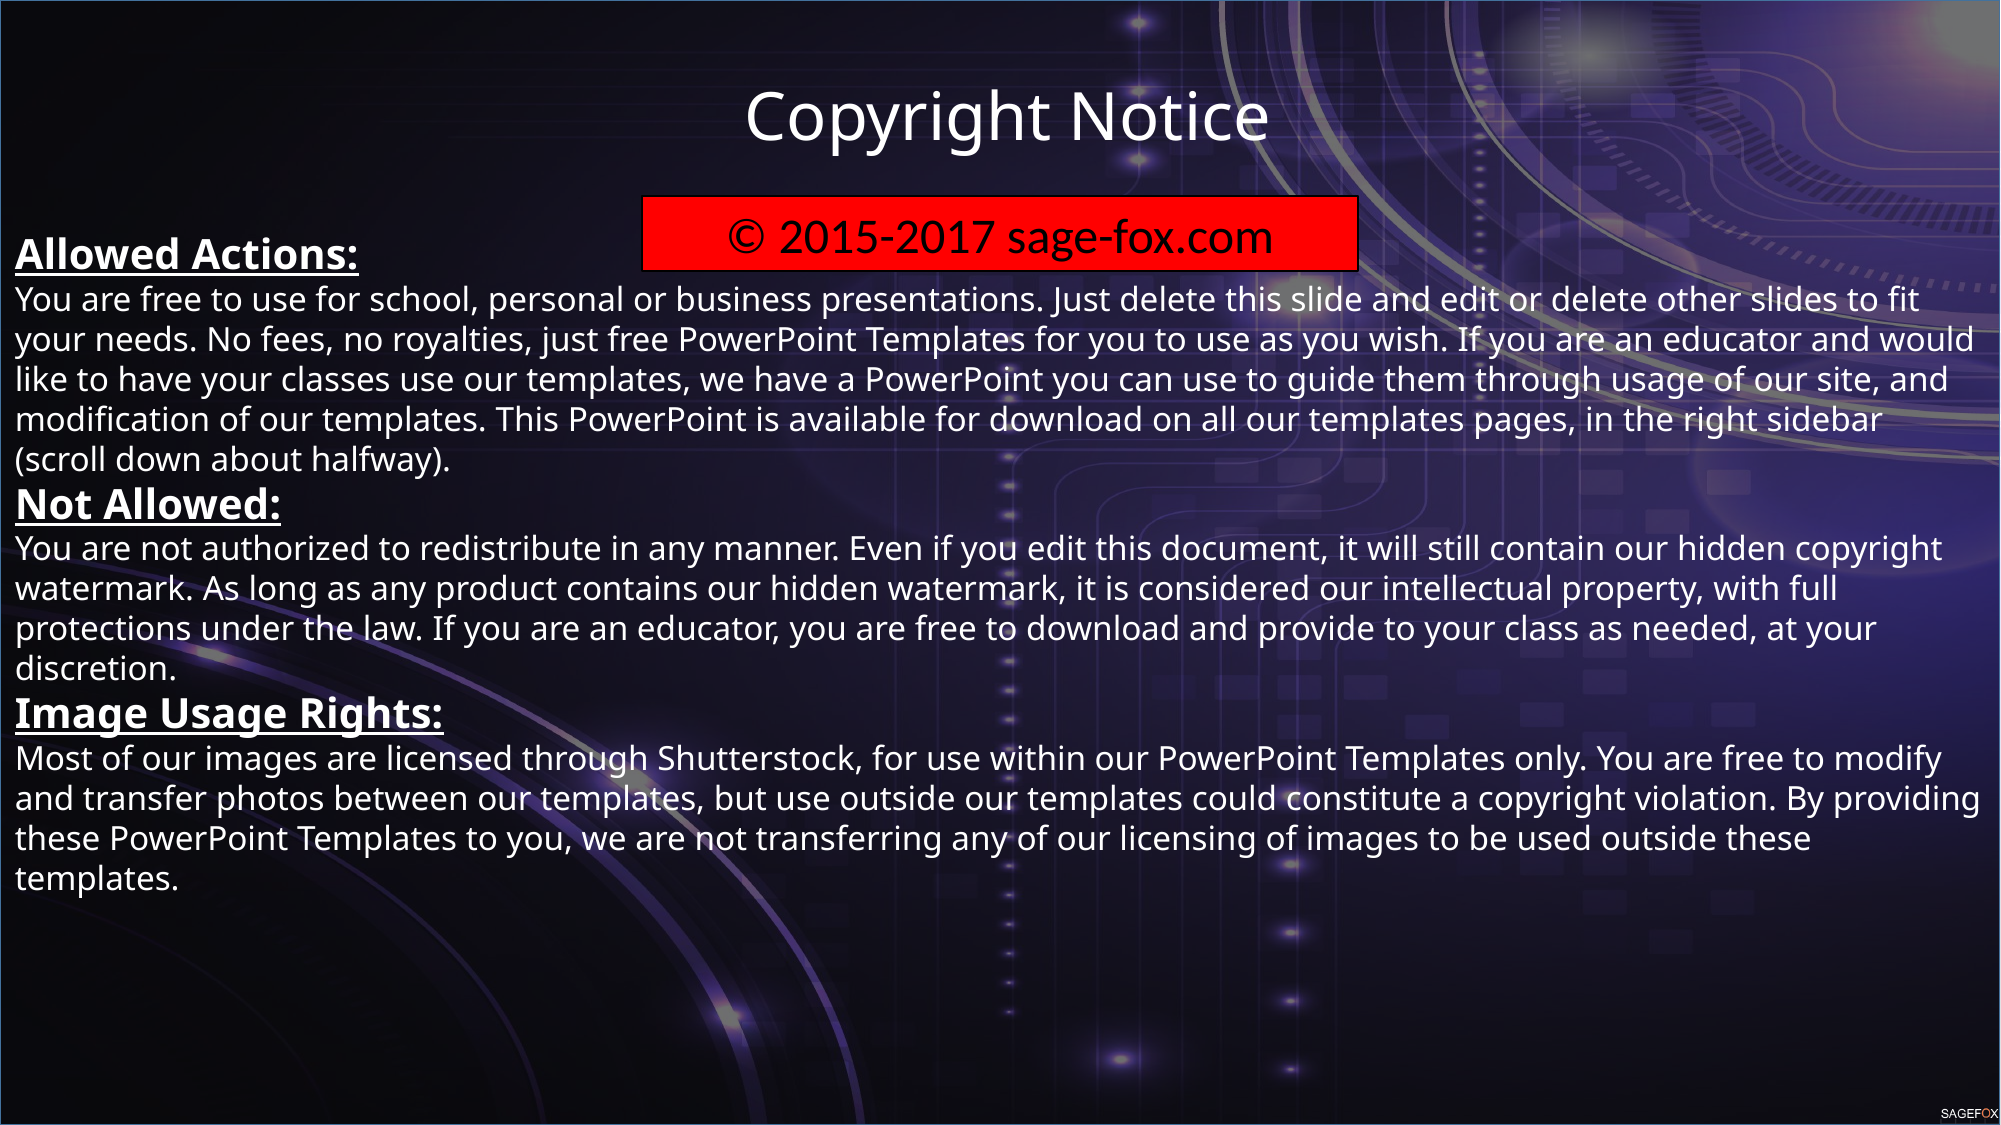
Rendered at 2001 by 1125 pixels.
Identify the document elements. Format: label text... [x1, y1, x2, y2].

text_box © 2015-2017 sage-fox.com [641, 196, 1358, 272]
text_box Allowed Actions: You are free to use for school, personal or business presentations. Just delete this slide and edit or delete other slides to fit your needs. No fees, no royalties, just free PowerPoint Templates for you to use as you wish. If you are an educator and would like to have your classes use our templates, we have a PowerPoint you can use to guide them through usage of our site, and modification of our templates. This PowerPoint is available for download on all our templates pages, in the right sidebar (scroll down about halfway). Not Allowed: You are not authorized to redistribute in any manner. Even if you edit this document, it will still contain our hidden copyright watermark. As long as any product contains our hidden watermark, it is considered our intellectual property, with full protections under the law. If you are an educator, you are free to download and provide to your class as needed, at your discretion. Image Usage Rights: Most of our images are licensed through Shutterstock, for use within our PowerPoint Templates only. You are free to modify and transfer photos between our templates, but use outside our templates could constitute a copyright violation. By providing these PowerPoint Templates to you, we are not transferring any of our licensing of images to be used outside these templates. [0, 0, 2000, 1125]
title Copyright Notice [493, 60, 1524, 178]
